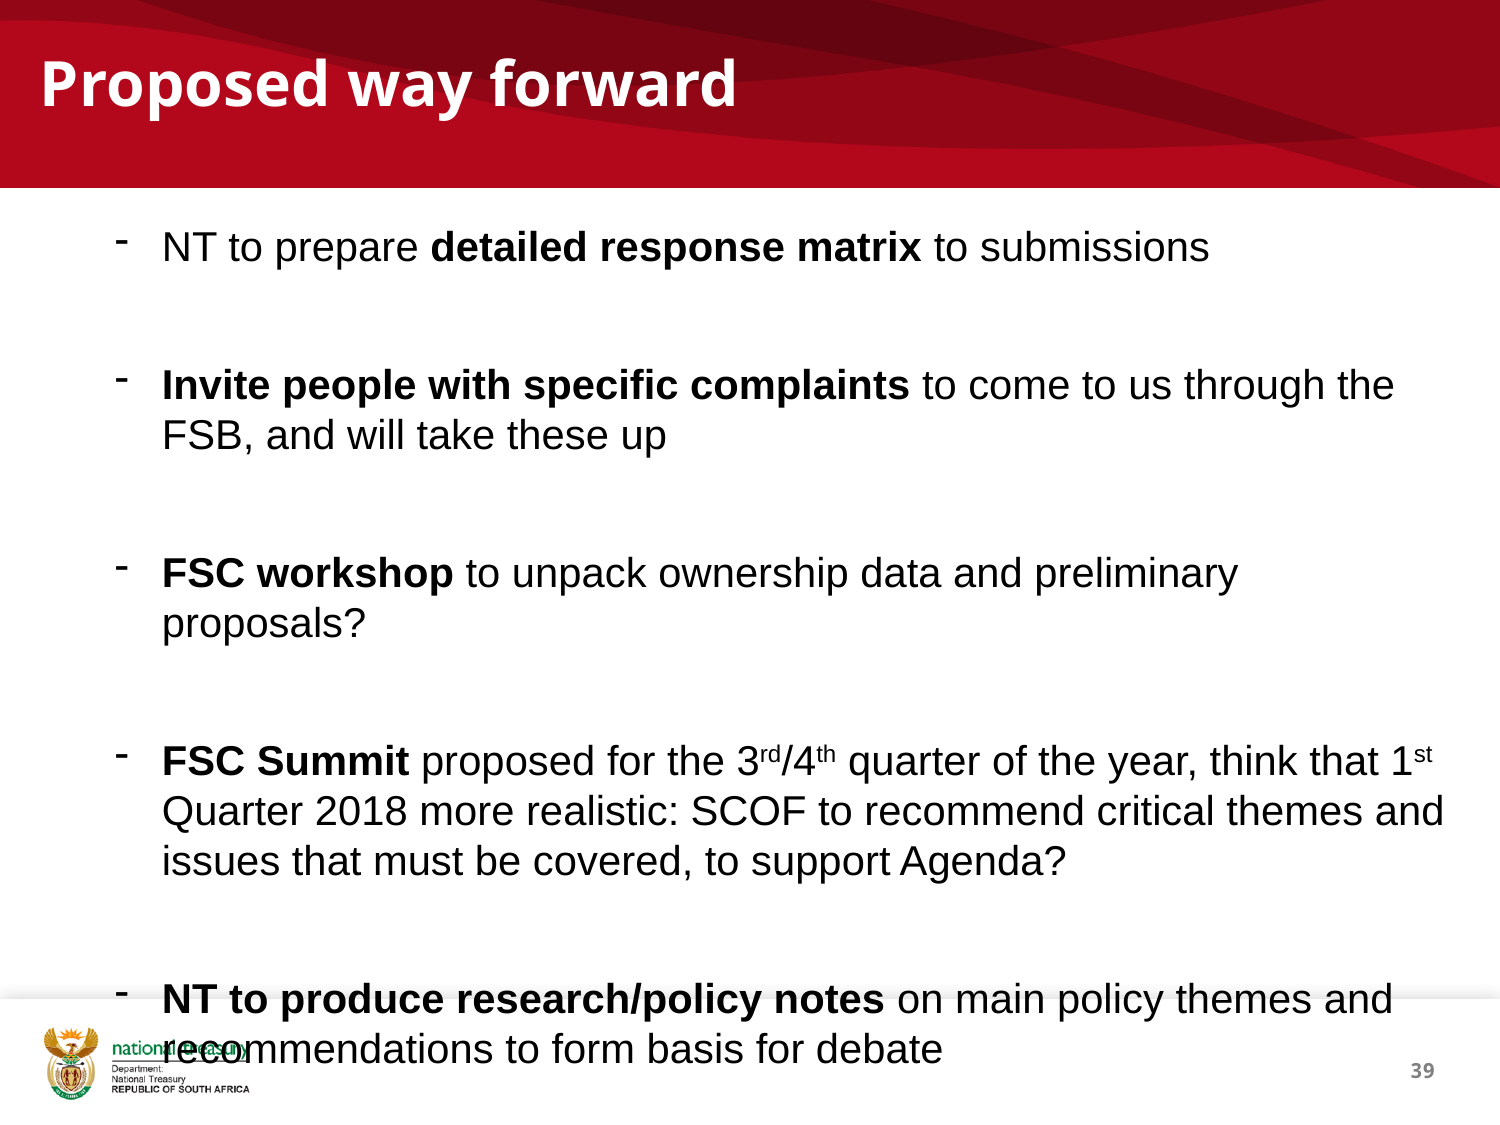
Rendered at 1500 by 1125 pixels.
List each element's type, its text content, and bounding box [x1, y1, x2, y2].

list NT to prepare detailed response matrix to submissions Invite people with specific complaints to come to us through the FSB, and will take these up FSC workshop to unpack ownership data and preliminary proposals? FSC Summit proposed for the 3rd/4th quarter of the year, think that 1st Quarter 2018 more realistic: SCOF to recommend critical themes and issues that must be covered, to support Agenda? NT to produce research/policy notes on main policy themes and recommendations to form basis for debate [24, 212, 1463, 1038]
title Proposed way forward [24, 12, 1475, 150]
slide_number 39 [1137, 1049, 1451, 1125]
picture [0, 0, 1500, 188]
picture [0, 977, 1500, 1125]
